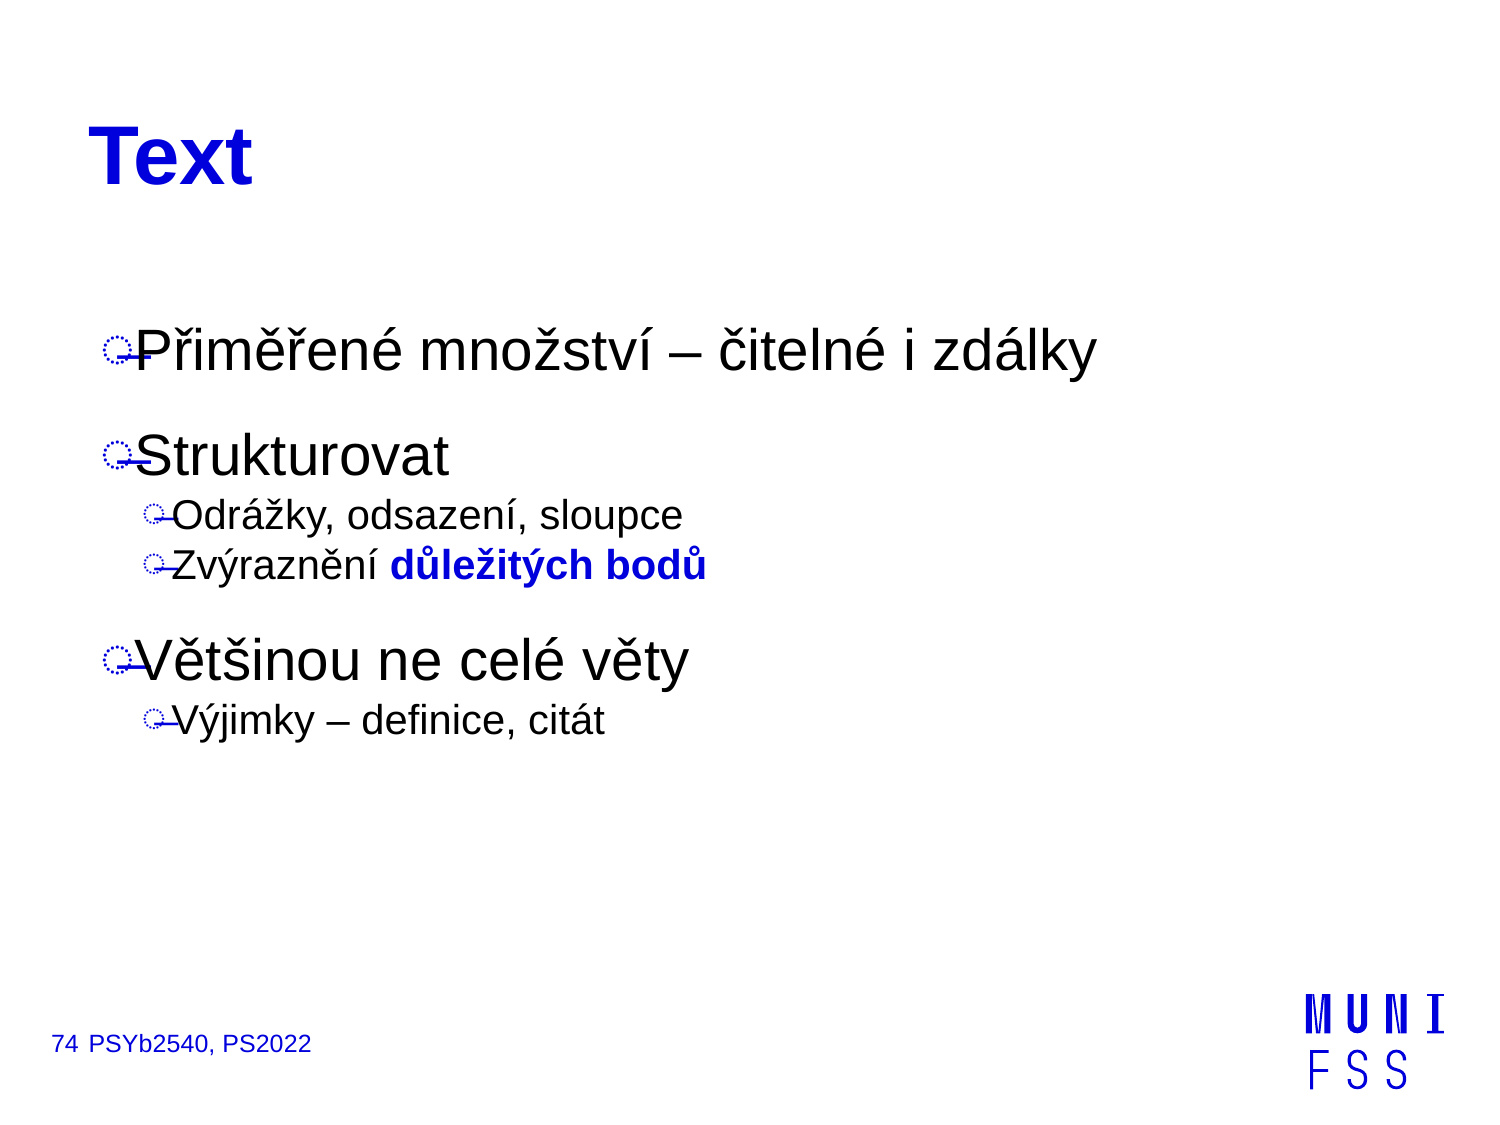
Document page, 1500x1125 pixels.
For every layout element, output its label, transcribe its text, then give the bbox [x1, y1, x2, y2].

title Text [88, 118, 1412, 193]
list Přiměřené množství – čitelné i zdálky Strukturovat Odrážky, odsazení, sloupce Zvýraznění důležitých bodů Většinou ne celé věty Výjimky – definice, citát [88, 277, 1412, 957]
footer PSYb2540, PS2022 [88, 1021, 1063, 1063]
slide_number 74 [50, 1021, 82, 1063]
